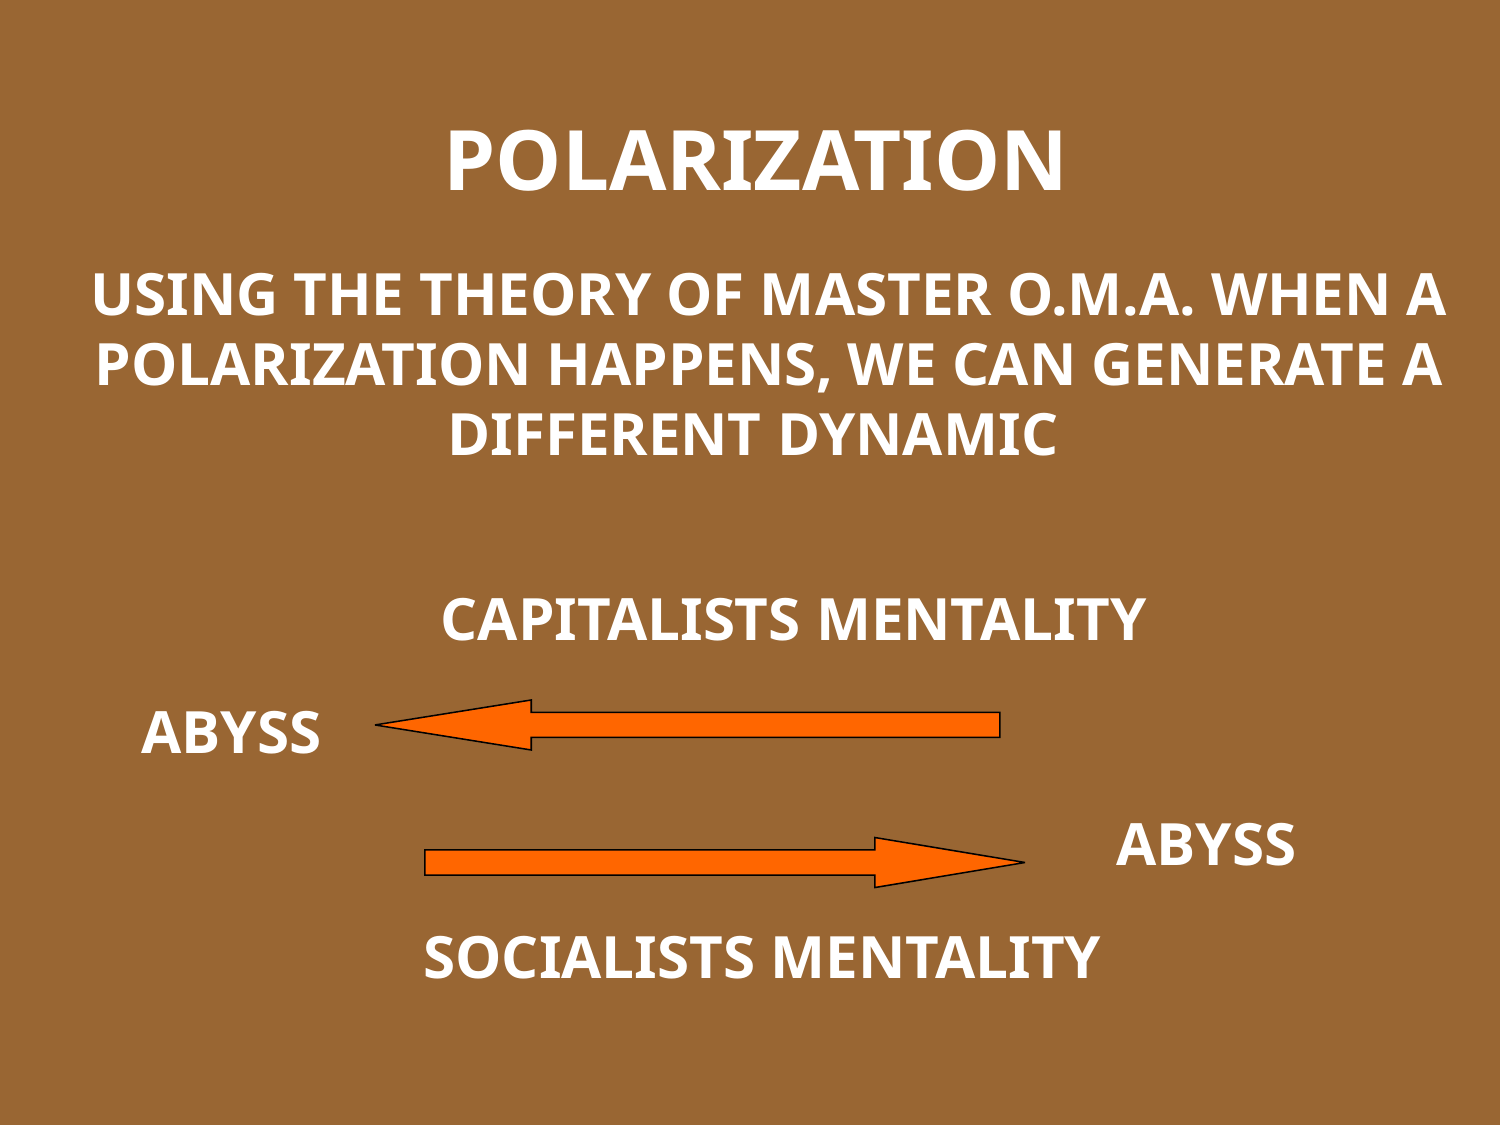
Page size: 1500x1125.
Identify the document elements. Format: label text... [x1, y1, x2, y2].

text_box [375, 699, 1000, 751]
text_box CAPITALISTS MENTALITY [299, 575, 1288, 660]
text_box POLARIZATION [374, 99, 1138, 215]
text_box ABYSS [99, 687, 363, 773]
text_box SOCIALISTS MENTALITY [349, 912, 1175, 998]
text_box USING THE THEORY OF MASTER O.M.A. WHEN A POLARIZATION HAPPENS, WE CAN GENERATE A DIFFERENT DYNAMIC [37, 249, 1500, 475]
text_box ABYSS [1074, 800, 1338, 885]
text_box [424, 837, 1025, 888]
